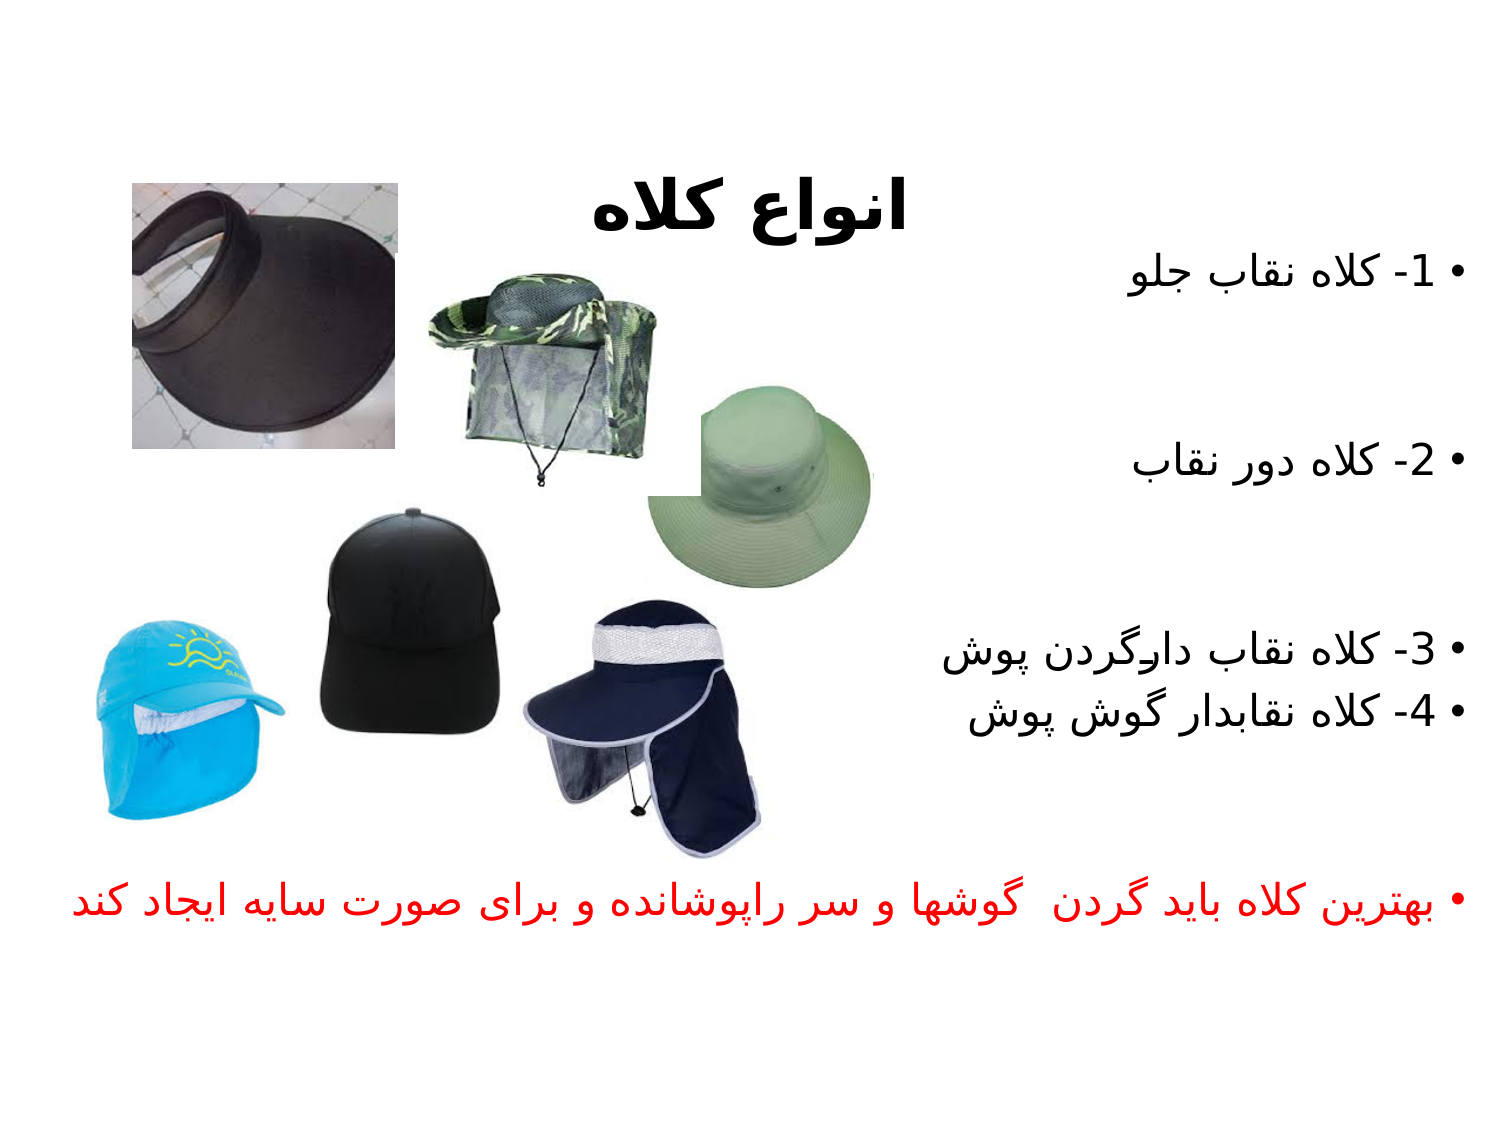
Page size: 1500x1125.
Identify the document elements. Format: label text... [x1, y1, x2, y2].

list 1- کلاه نقاب جلو 2- کلاه دور نقاب 3- کلاه نقاب دارگردن پوش 4- کلاه نقابدار گوش پوش بهترین کلاه باید گردن گوشها و سر راپوشانده و برای صورت سایه ایجاد کند [34, 241, 1481, 1000]
picture [71, 183, 874, 861]
title انواع کلاه [116, 140, 1410, 241]
